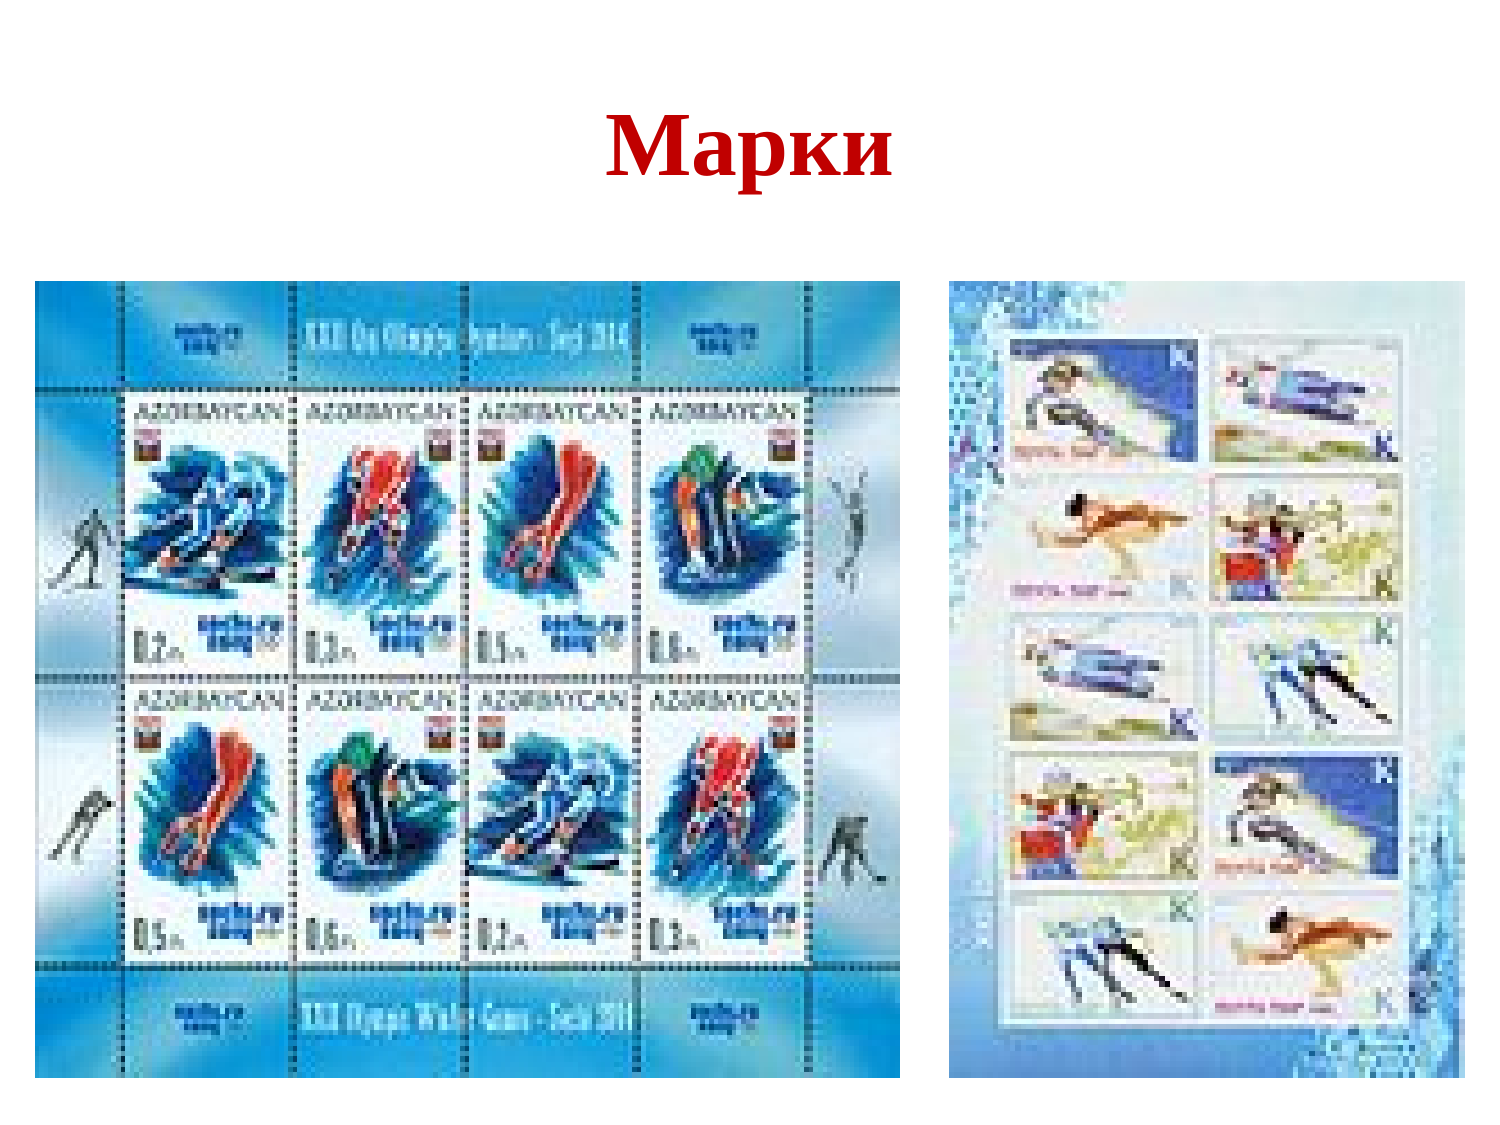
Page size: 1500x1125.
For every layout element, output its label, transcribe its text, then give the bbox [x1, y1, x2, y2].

title Марки [75, 45, 1425, 233]
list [34, 280, 900, 1079]
picture [948, 280, 1466, 1079]
